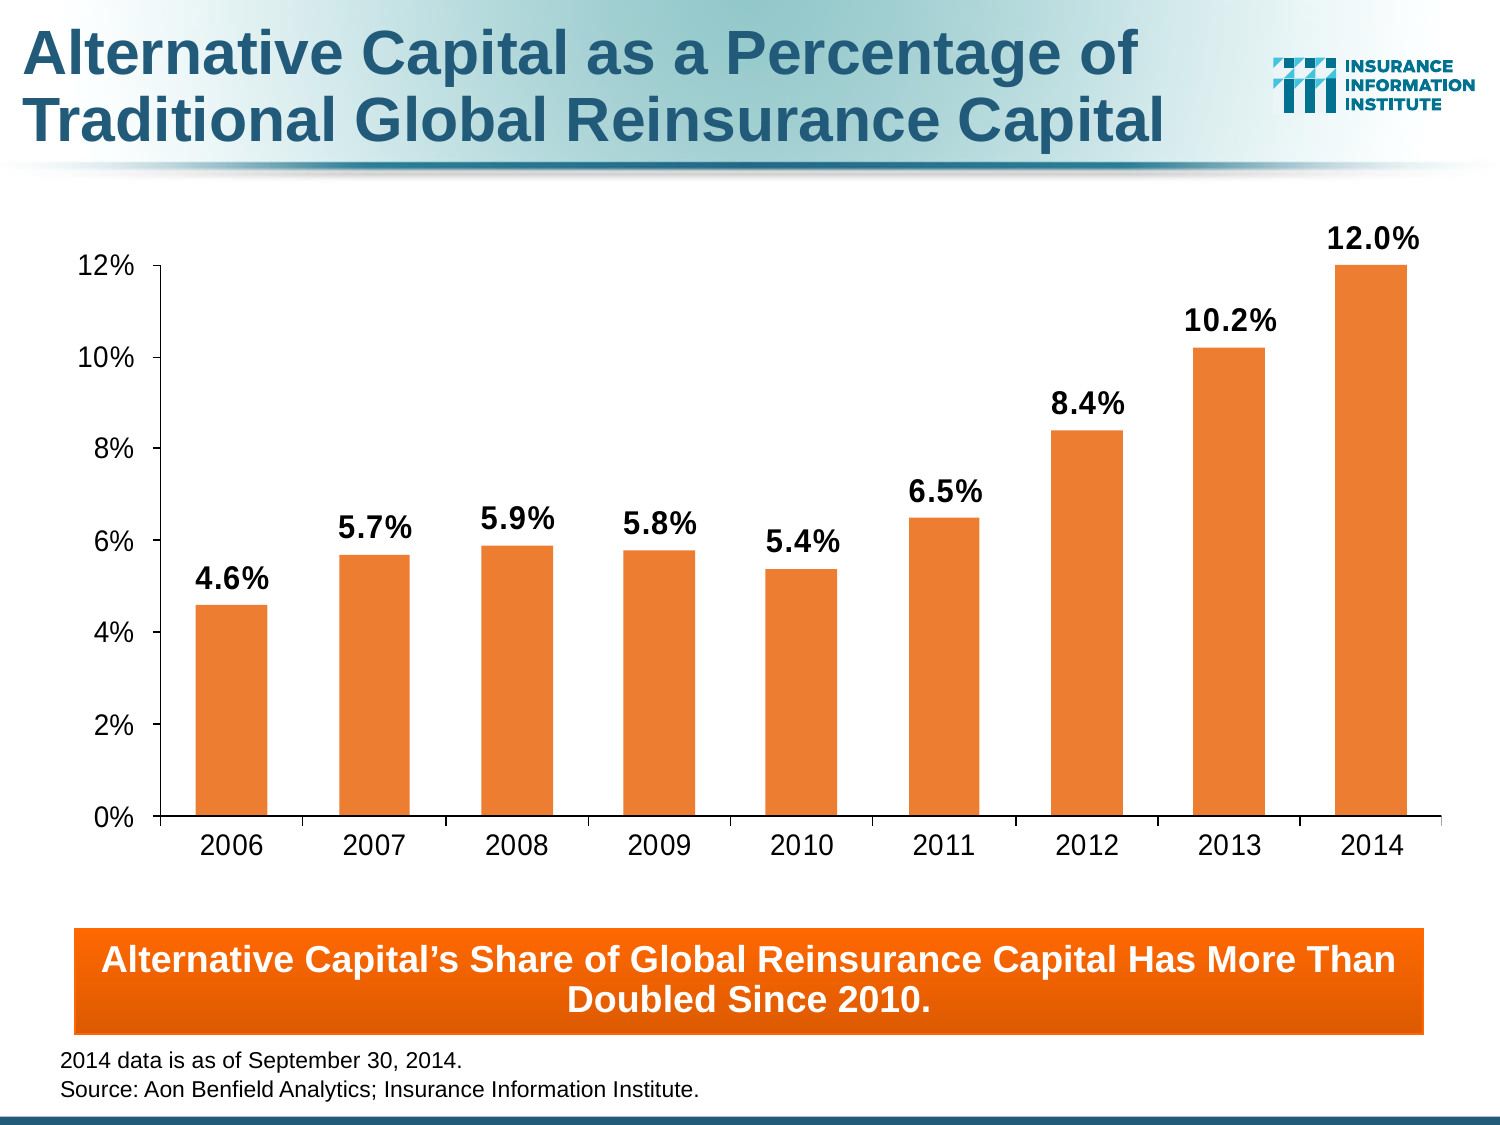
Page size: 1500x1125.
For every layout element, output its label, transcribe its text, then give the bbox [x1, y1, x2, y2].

text_box Alternative Capital’s Share of Global Reinsurance Capital Has More Than Doubled Since 2010. [74, 929, 1424, 1035]
text_box 2014 data is as of September 30, 2014. Source: Aon Benfield Analytics; Insurance Information Institute. [0, 1050, 1242, 1125]
picture [0, 0, 1500, 189]
title Alternative Capital as a Percentage of Traditional Global Reinsurance Capital [14, 0, 1424, 176]
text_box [53, 197, 1451, 903]
